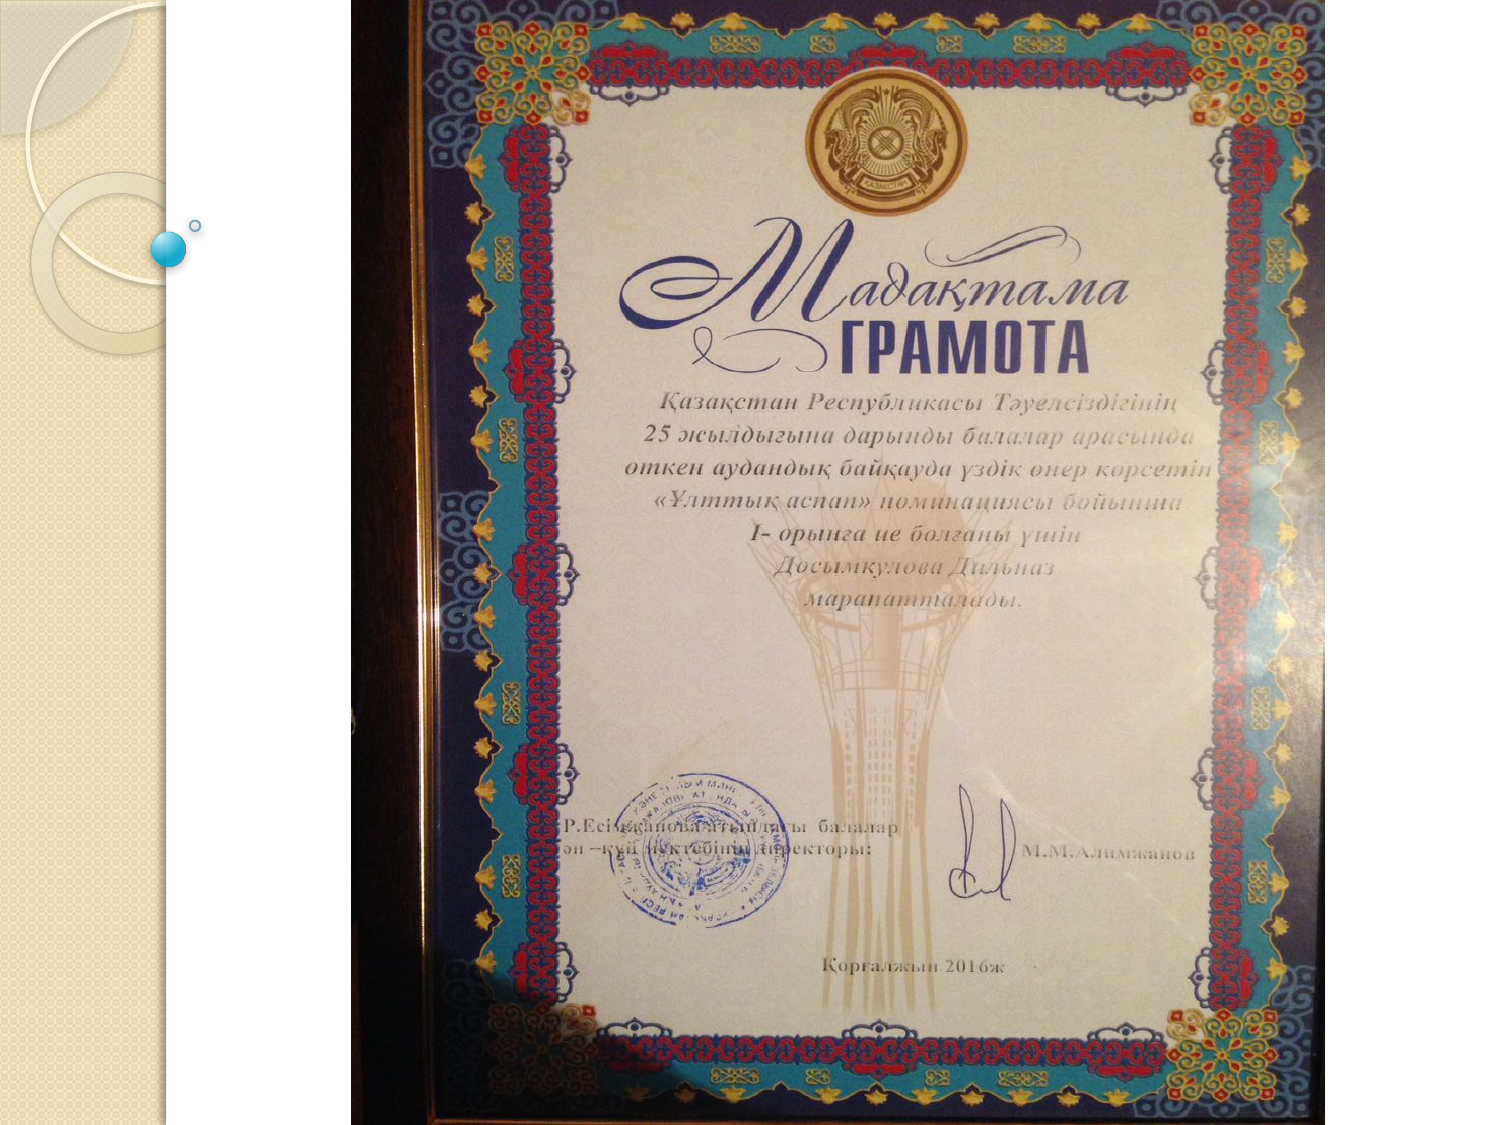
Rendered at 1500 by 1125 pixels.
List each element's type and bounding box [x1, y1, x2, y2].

picture [351, 0, 1325, 1125]
